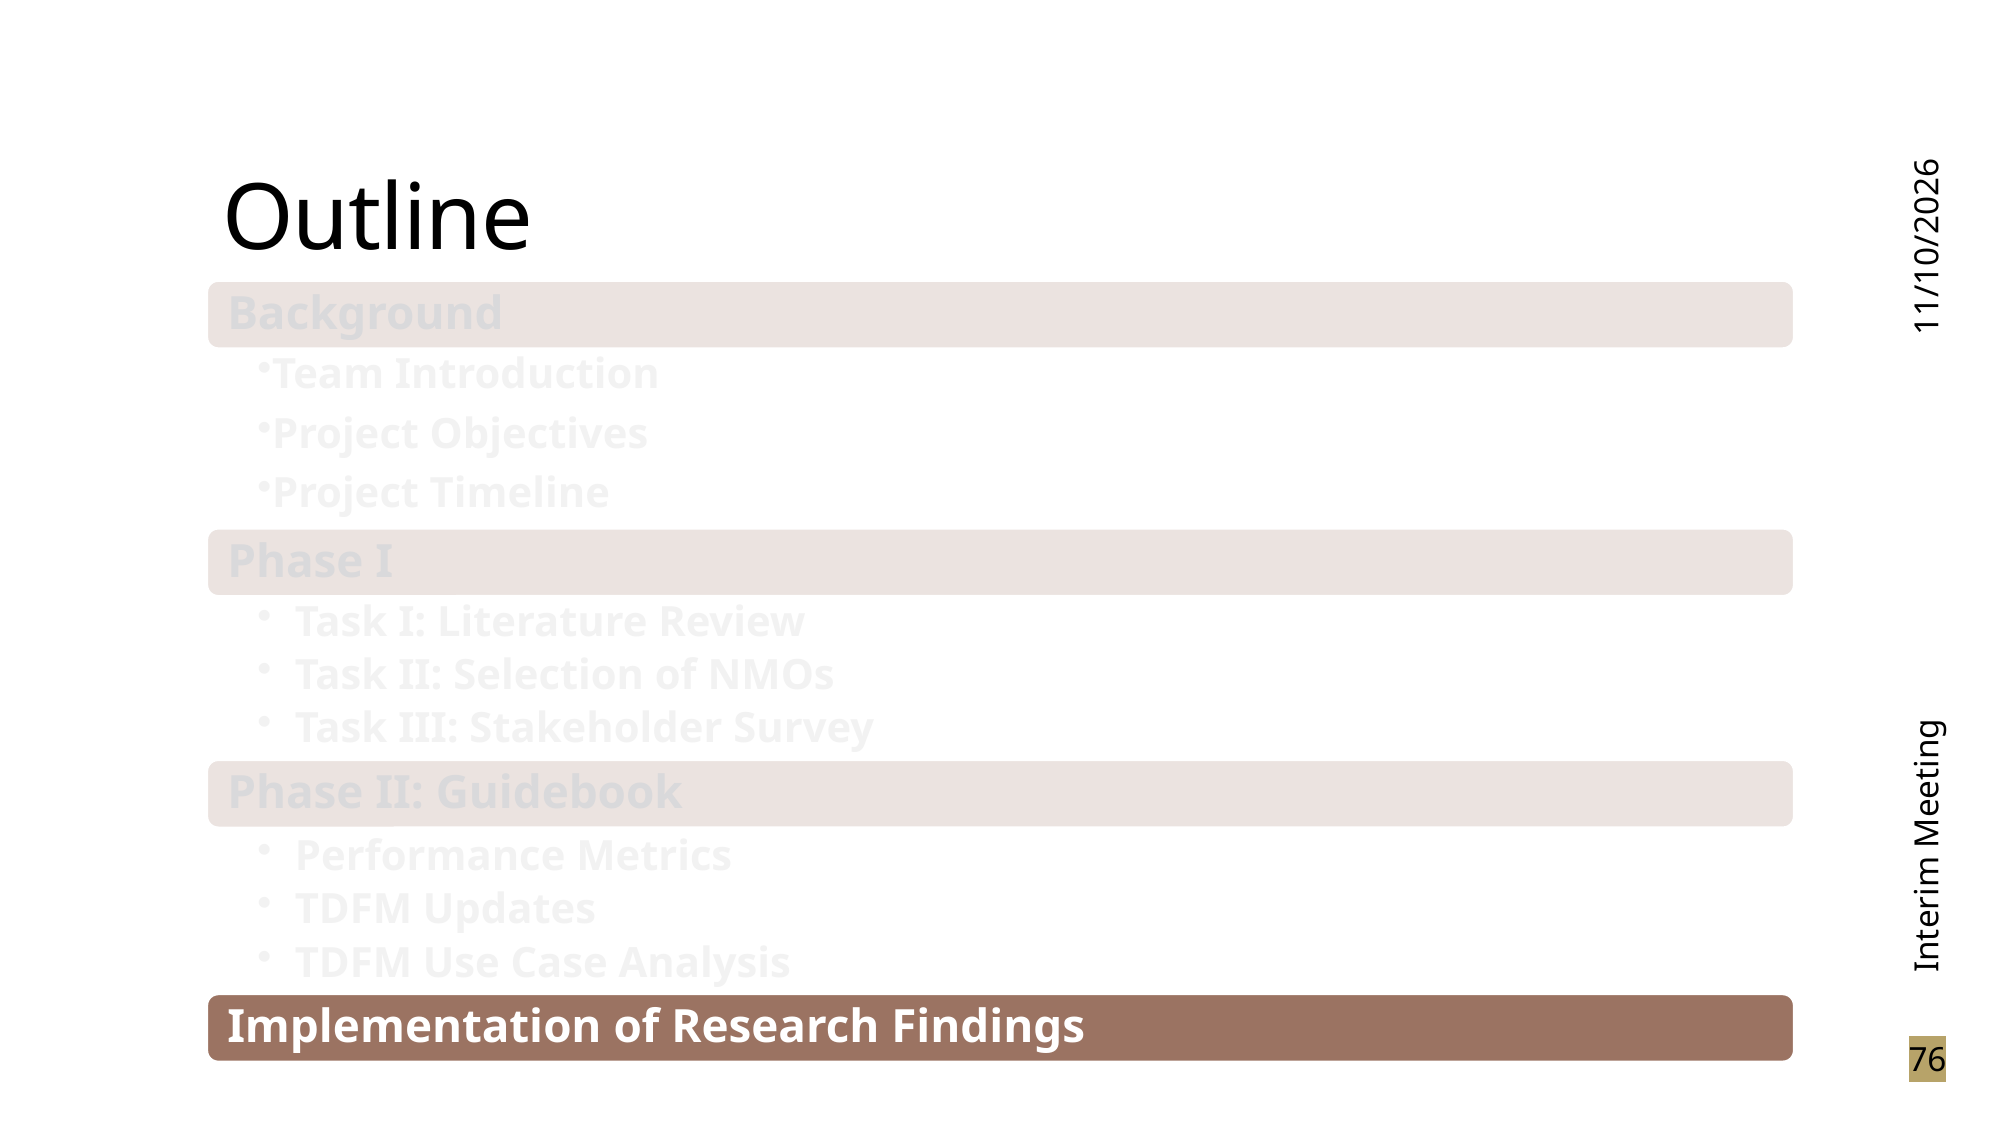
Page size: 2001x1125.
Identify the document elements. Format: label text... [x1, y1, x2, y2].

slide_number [1897, 37, 1958, 351]
footer Interim Meeting [1897, 400, 1958, 988]
title Outline [206, 60, 1797, 274]
slide_number 76 [1852, 1012, 2000, 1110]
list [206, 277, 1795, 1068]
